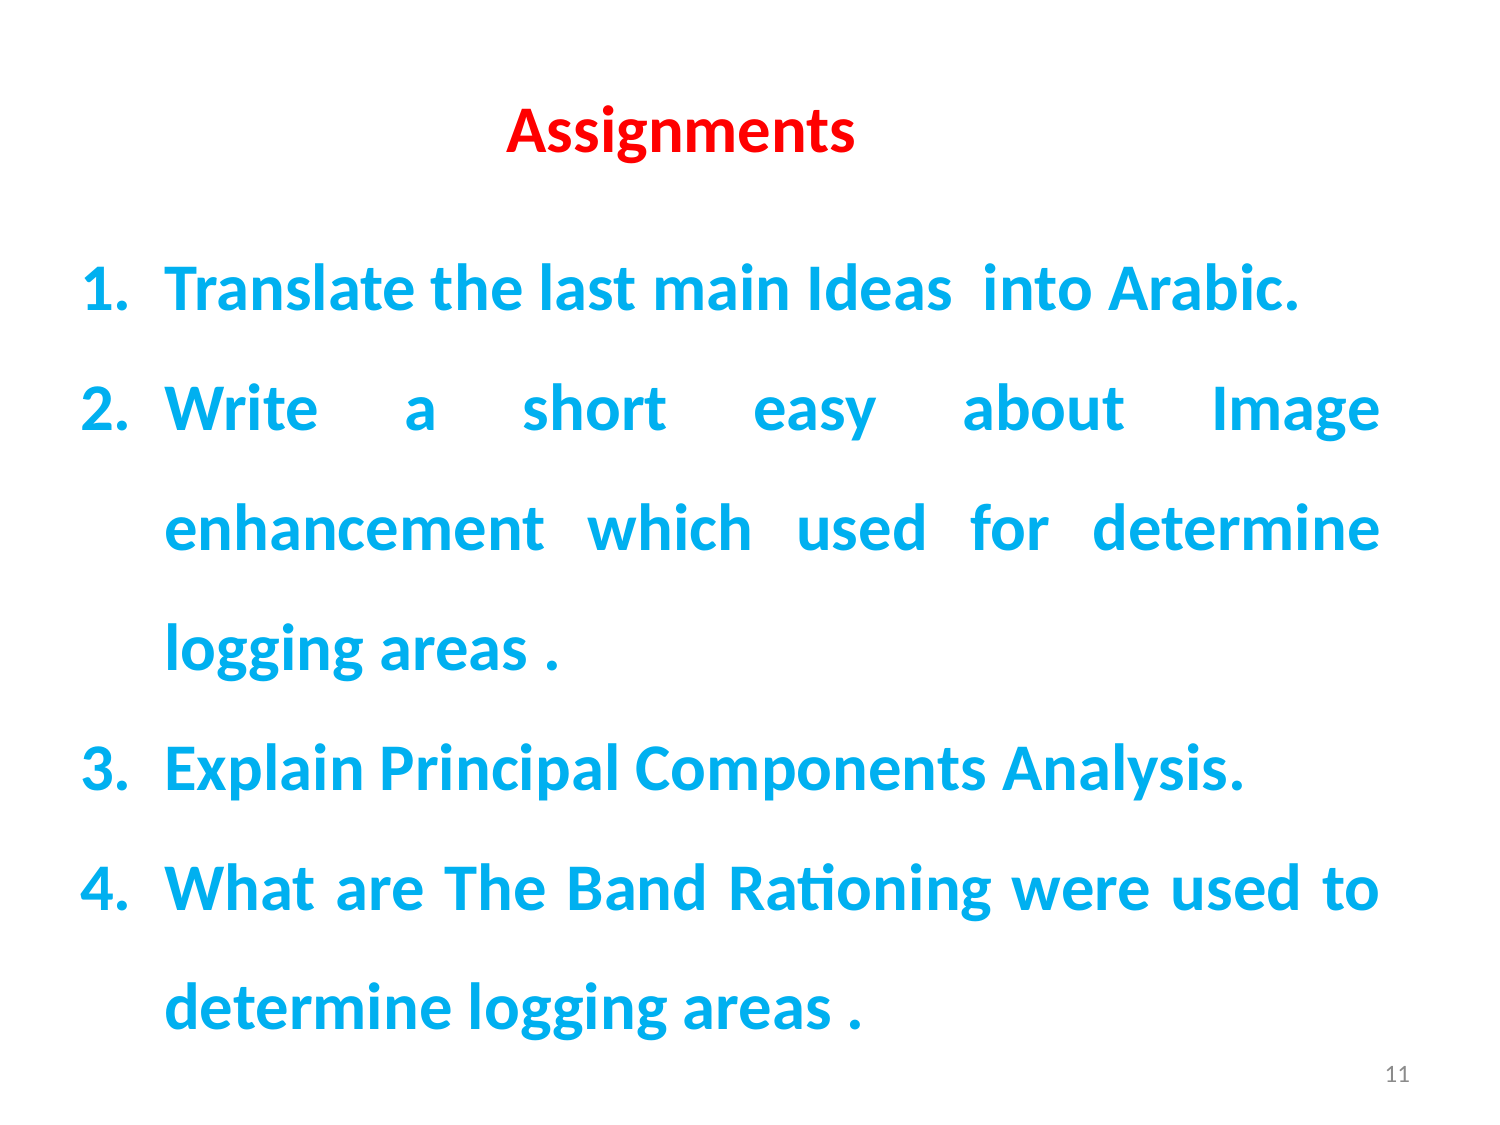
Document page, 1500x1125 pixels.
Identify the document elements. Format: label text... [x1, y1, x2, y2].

slide_number 11 [1074, 1042, 1425, 1103]
text_box Translate the last main Ideas into Arabic. Write a short easy about Image enhancement which used for determine logging areas . Explain Principal Components Analysis. What are The Band Rationing were used to determine logging areas . [64, 196, 1397, 1051]
text_box Assignments [491, 78, 873, 174]
